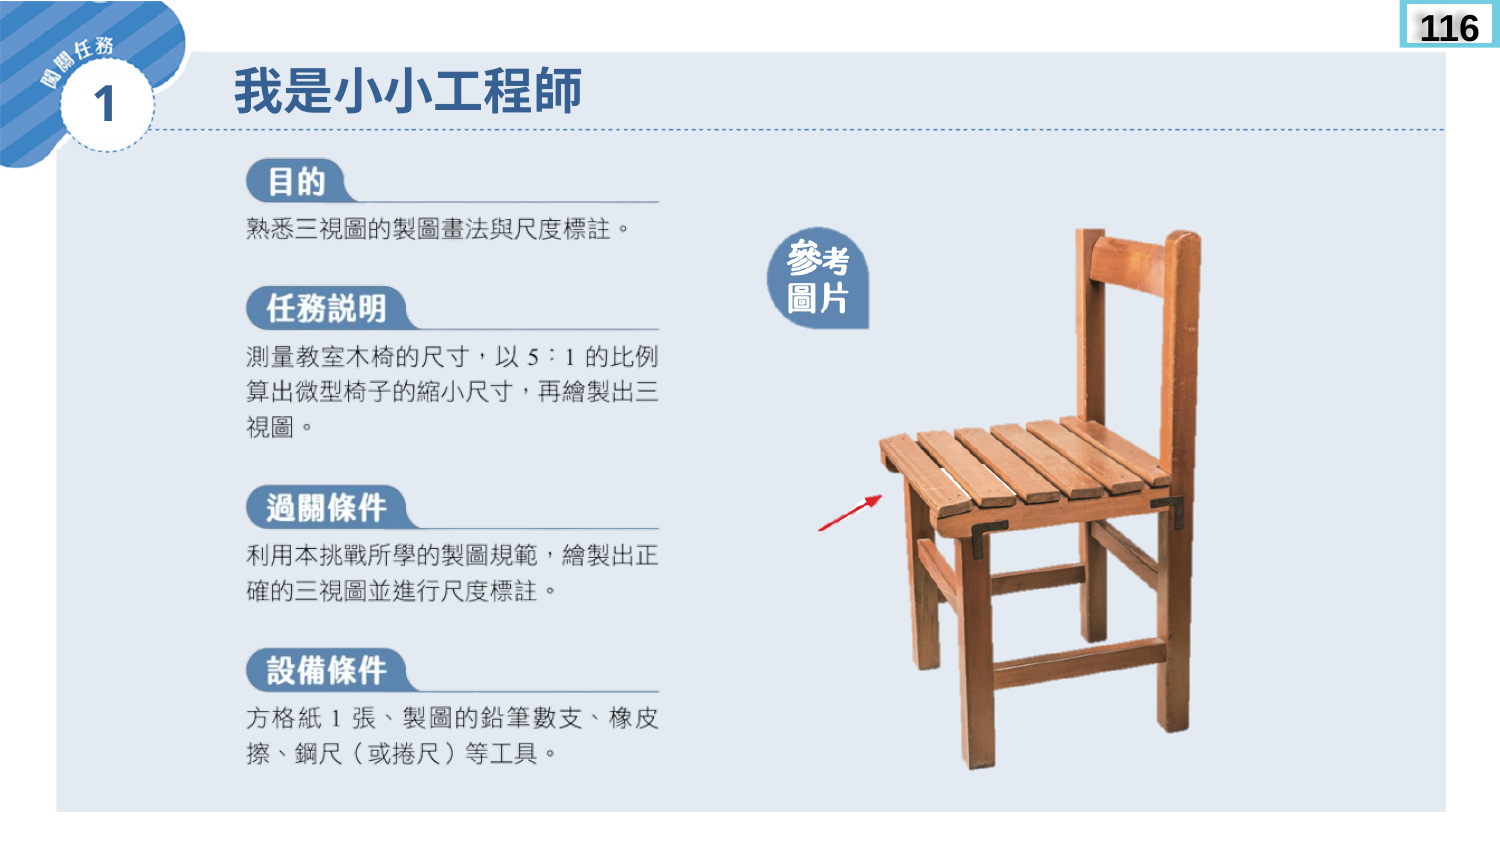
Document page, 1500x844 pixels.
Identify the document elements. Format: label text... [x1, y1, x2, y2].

text_box 116 [1399, 0, 1500, 56]
text_box 我是小小工程師 [218, 55, 632, 127]
text_box 1 [76, 67, 195, 139]
picture [0, 1, 1500, 842]
